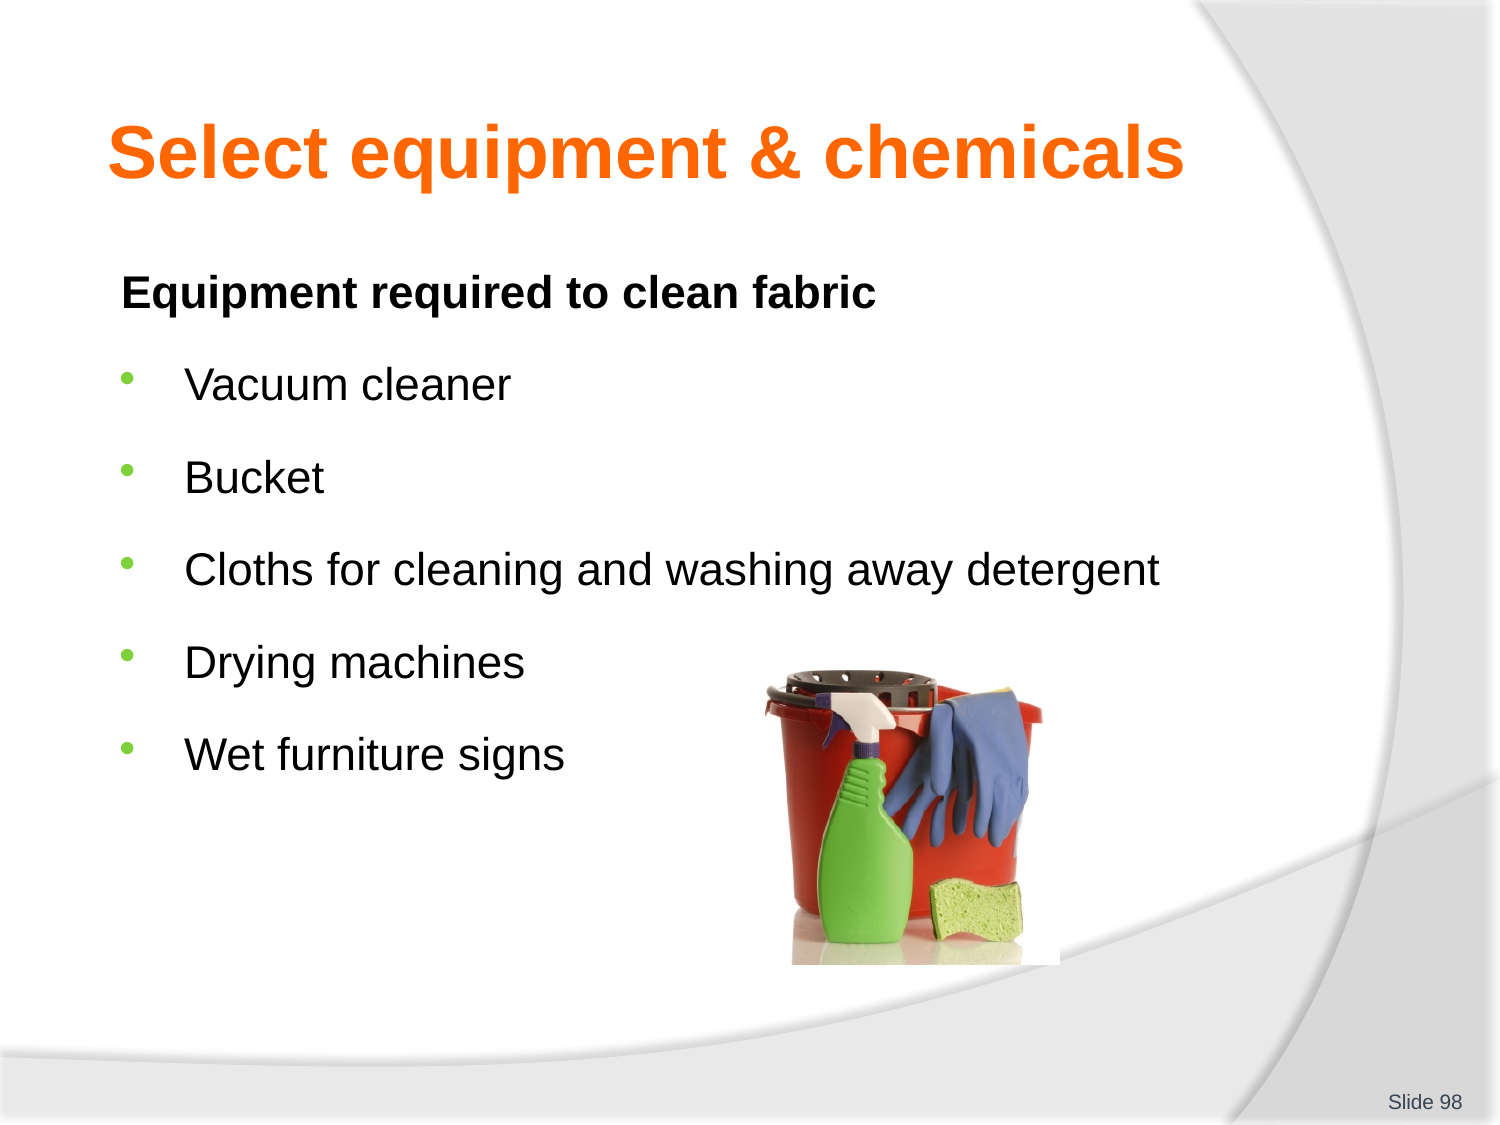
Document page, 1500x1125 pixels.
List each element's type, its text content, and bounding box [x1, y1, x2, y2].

list Equipment required to clean fabric Vacuum cleaner Bucket Cloths for cleaning and washing away detergent Drying machines Wet furniture signs [100, 255, 1326, 1125]
picture [749, 655, 1060, 965]
title Select equipment & chemicals [100, 54, 1412, 243]
slide_number Slide 98 [1337, 1053, 1463, 1114]
